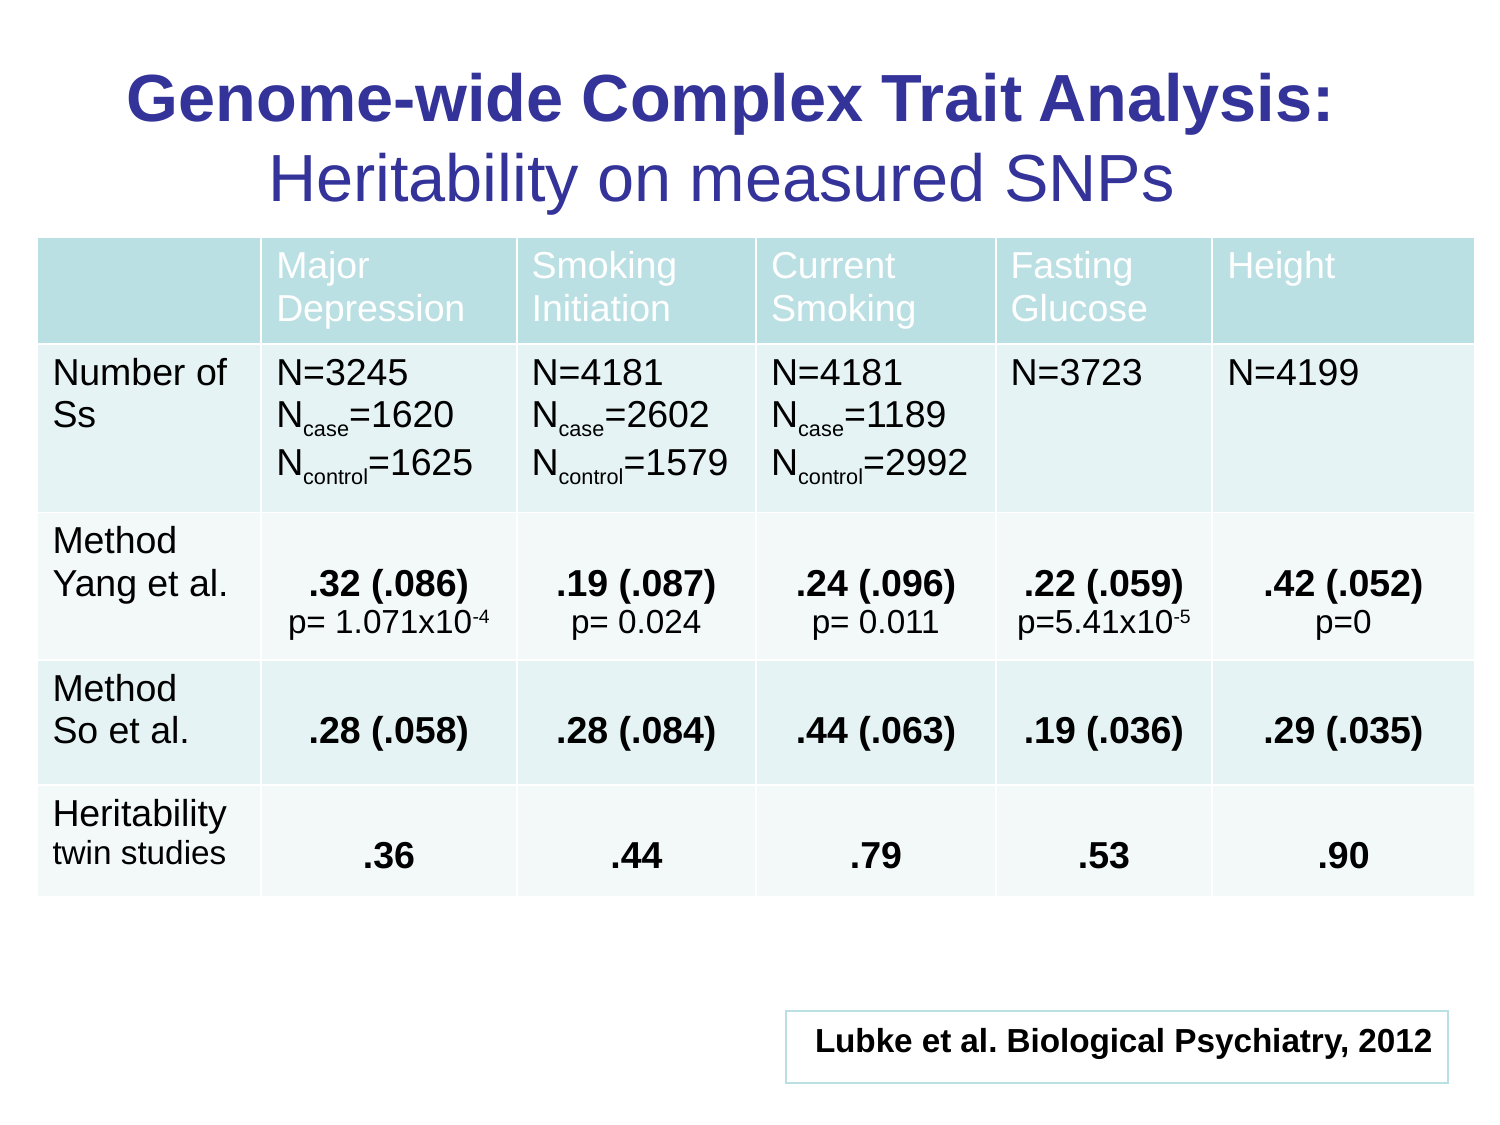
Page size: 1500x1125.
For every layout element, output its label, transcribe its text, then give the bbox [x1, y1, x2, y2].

table_cell .28 (.084) [518, 661, 755, 784]
table_cell .29 (.035) [1213, 661, 1474, 784]
table_cell .44 (.063) [757, 661, 995, 784]
table_cell Method Yang et al. [38, 513, 260, 659]
table_cell N=3245 Ncase=1620 Ncontrol=1625 [262, 345, 516, 512]
title Genome-wide Complex Trait Analysis: Heritability on measured SNPs [0, 105, 1463, 244]
table_cell .28 (.058) [262, 661, 516, 784]
table_header Height [1213, 238, 1474, 343]
table_cell .90 [1213, 786, 1474, 896]
table_cell Number of Ss [38, 345, 260, 512]
table_cell .44 [518, 786, 755, 896]
table_cell N=3723 [997, 345, 1211, 512]
table_cell .53 [997, 786, 1211, 896]
table_cell .42 (.052) p=0 [1213, 513, 1474, 659]
table_cell .36 [262, 786, 516, 896]
table_header Fasting Glucose [997, 238, 1211, 343]
table_cell Method So et al. [38, 661, 260, 784]
table_cell N=4181 Ncase=1189 Ncontrol=2992 [757, 345, 995, 512]
table_cell .24 (.096) p= 0.011 [757, 513, 995, 659]
table_header Major Depression [262, 238, 516, 343]
table_cell .22 (.059) p=5.41x10-5 [997, 513, 1211, 659]
table_cell .19 (.087) p= 0.024 [518, 513, 755, 659]
table_cell .19 (.036) [997, 661, 1211, 784]
table_cell .79 [757, 786, 995, 896]
table_header Smoking Initiation [518, 238, 755, 343]
table_header Current Smoking [757, 238, 995, 343]
table_header [38, 238, 260, 343]
table_cell N=4199 [1213, 345, 1474, 512]
table_cell .32 (.086) p= 1.071x10-4 [262, 513, 516, 659]
table_cell N=4181 Ncase=2602 Ncontrol=1579 [518, 345, 755, 512]
table_cell Heritability twin studies [38, 786, 260, 896]
slide_number Lubke et al. Biological Psychiatry, 2012 [785, 1010, 1449, 1084]
